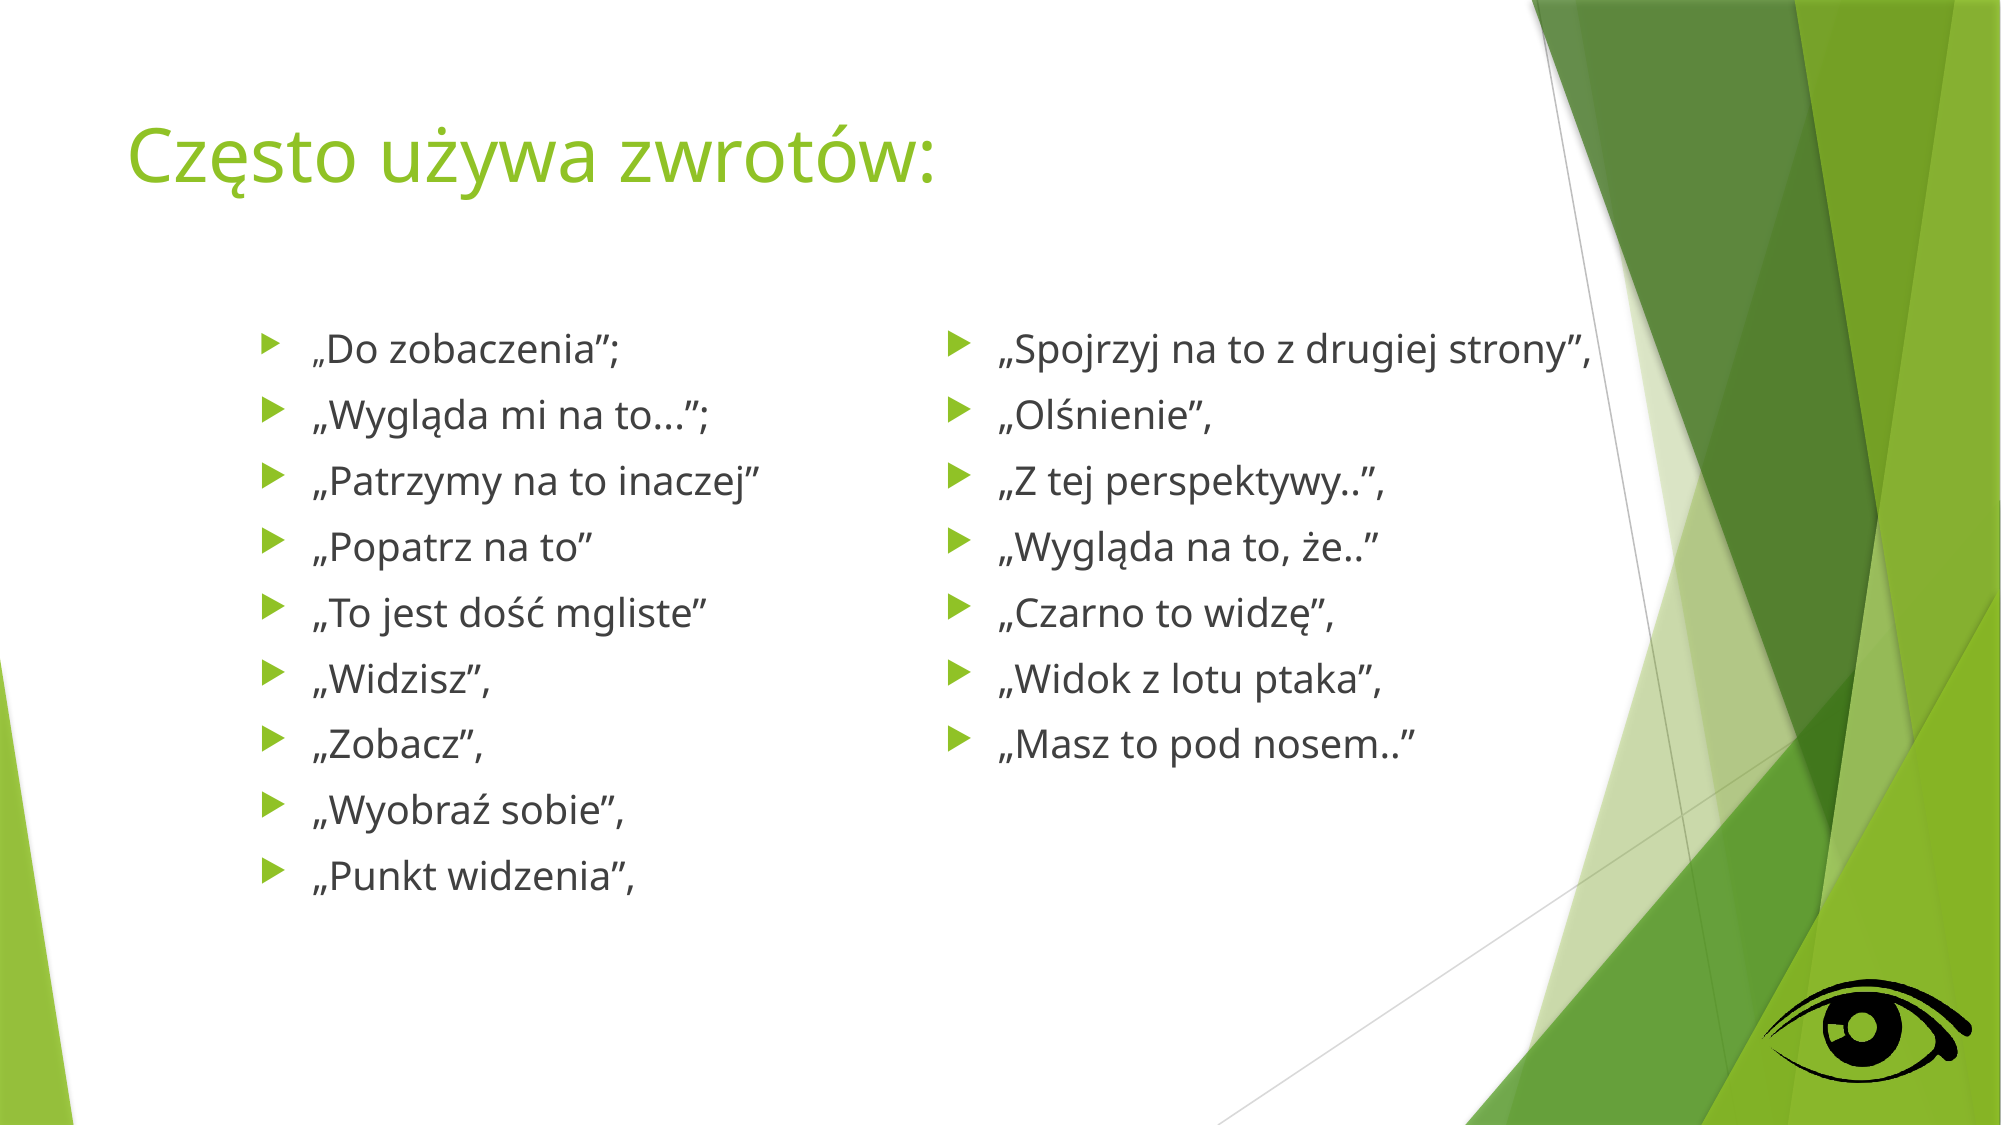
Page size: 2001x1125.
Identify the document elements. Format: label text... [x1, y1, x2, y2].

title Często używa zwrotów: [111, 99, 1522, 317]
picture [1760, 979, 1972, 1083]
list „Do zobaczenia”; „Wygląda mi na to...”; „Patrzymy na to inaczej” „Popatrz na to” „To jest dość mgliste” „Widzisz”, „Zobacz”, „Wyobraź sobie”, „Punkt widzenia”, „Spojrzyj na to z drugiej strony”, „Olśnienie”, „Z tej perspektywy..”, „Wygląda na to, że..” „Czarno to widzę”, „Widok z lotu ptaka”, „Masz to pod nosem..” [244, 316, 1646, 911]
